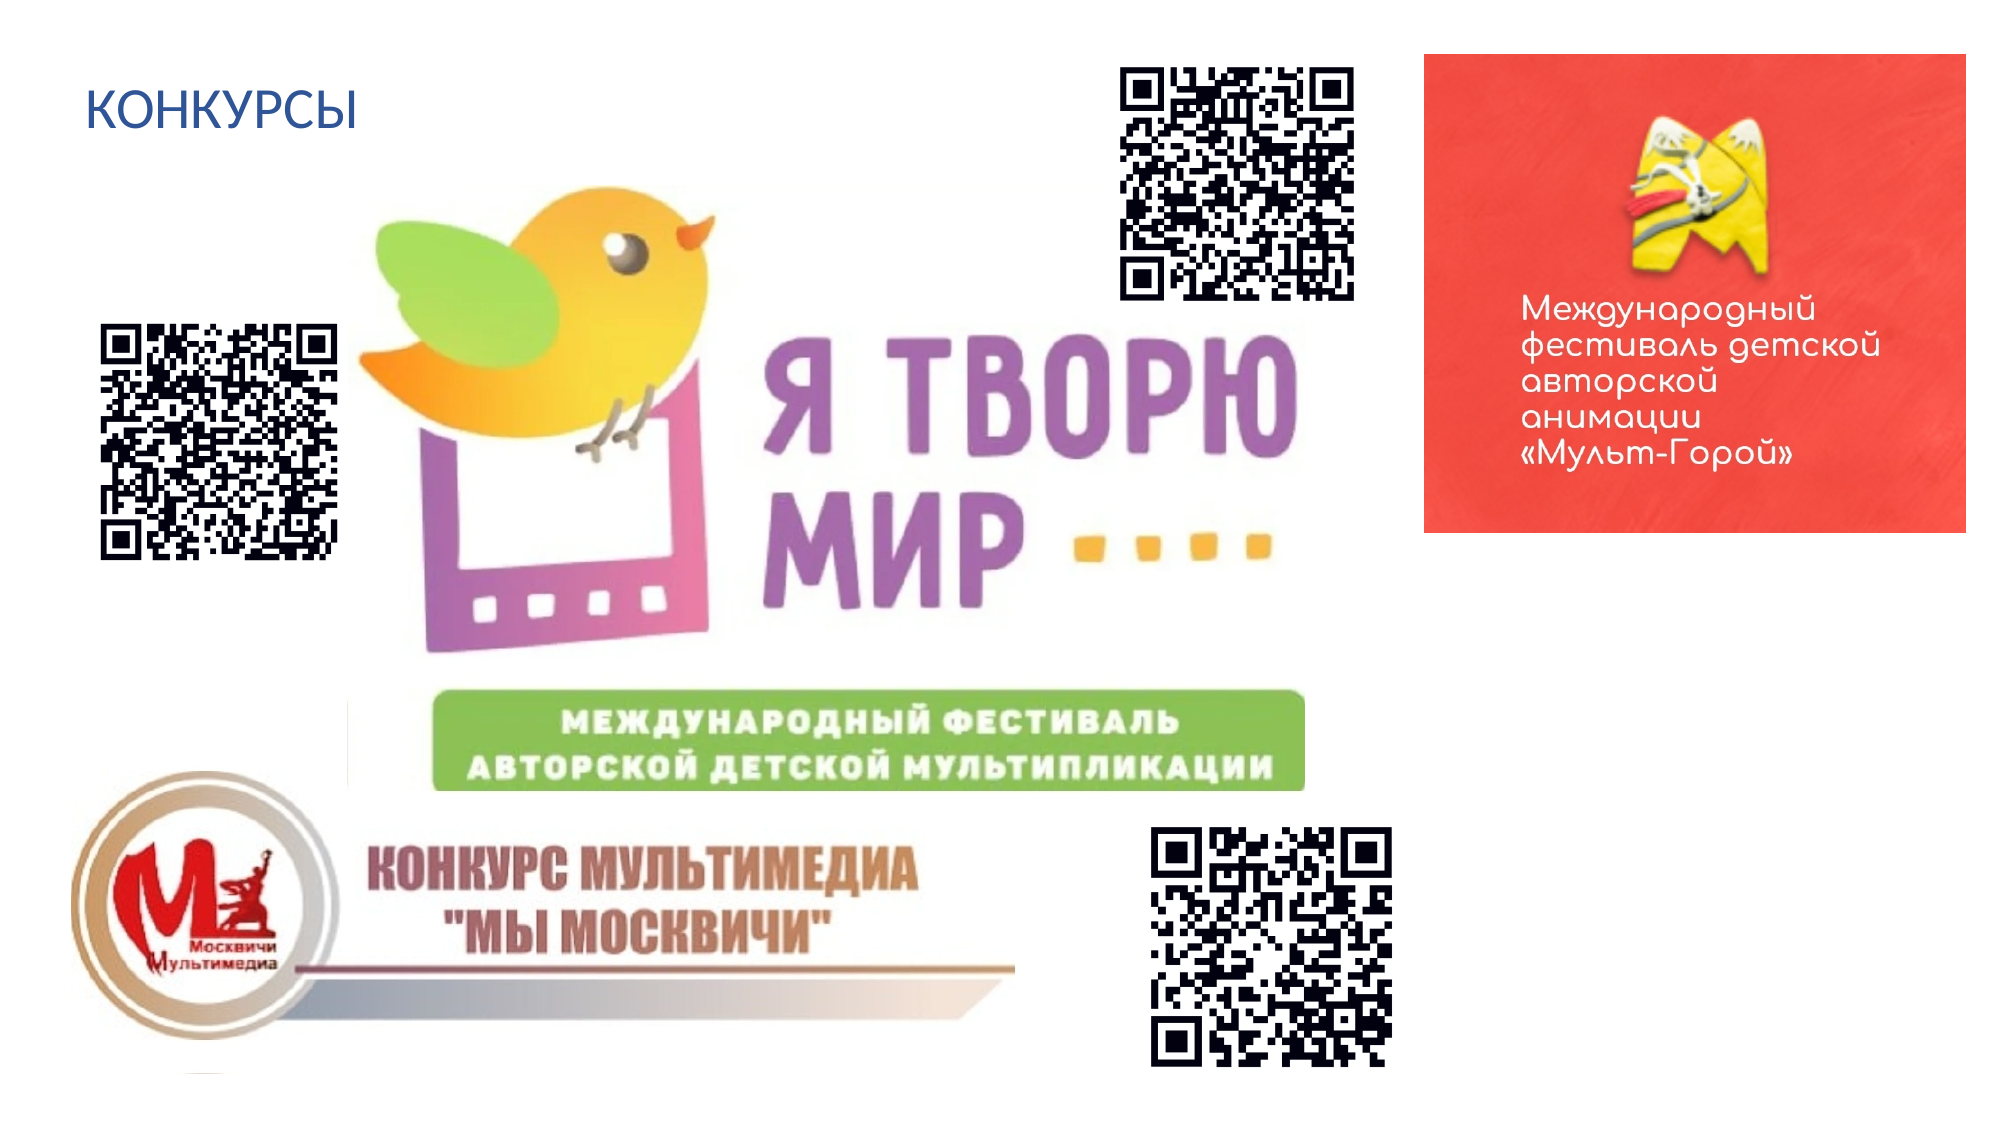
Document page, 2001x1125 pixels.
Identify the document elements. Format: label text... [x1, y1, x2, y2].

text_box КОНКУРСЫ [71, 62, 624, 148]
picture [71, 54, 1406, 1081]
picture [1424, 54, 1966, 533]
